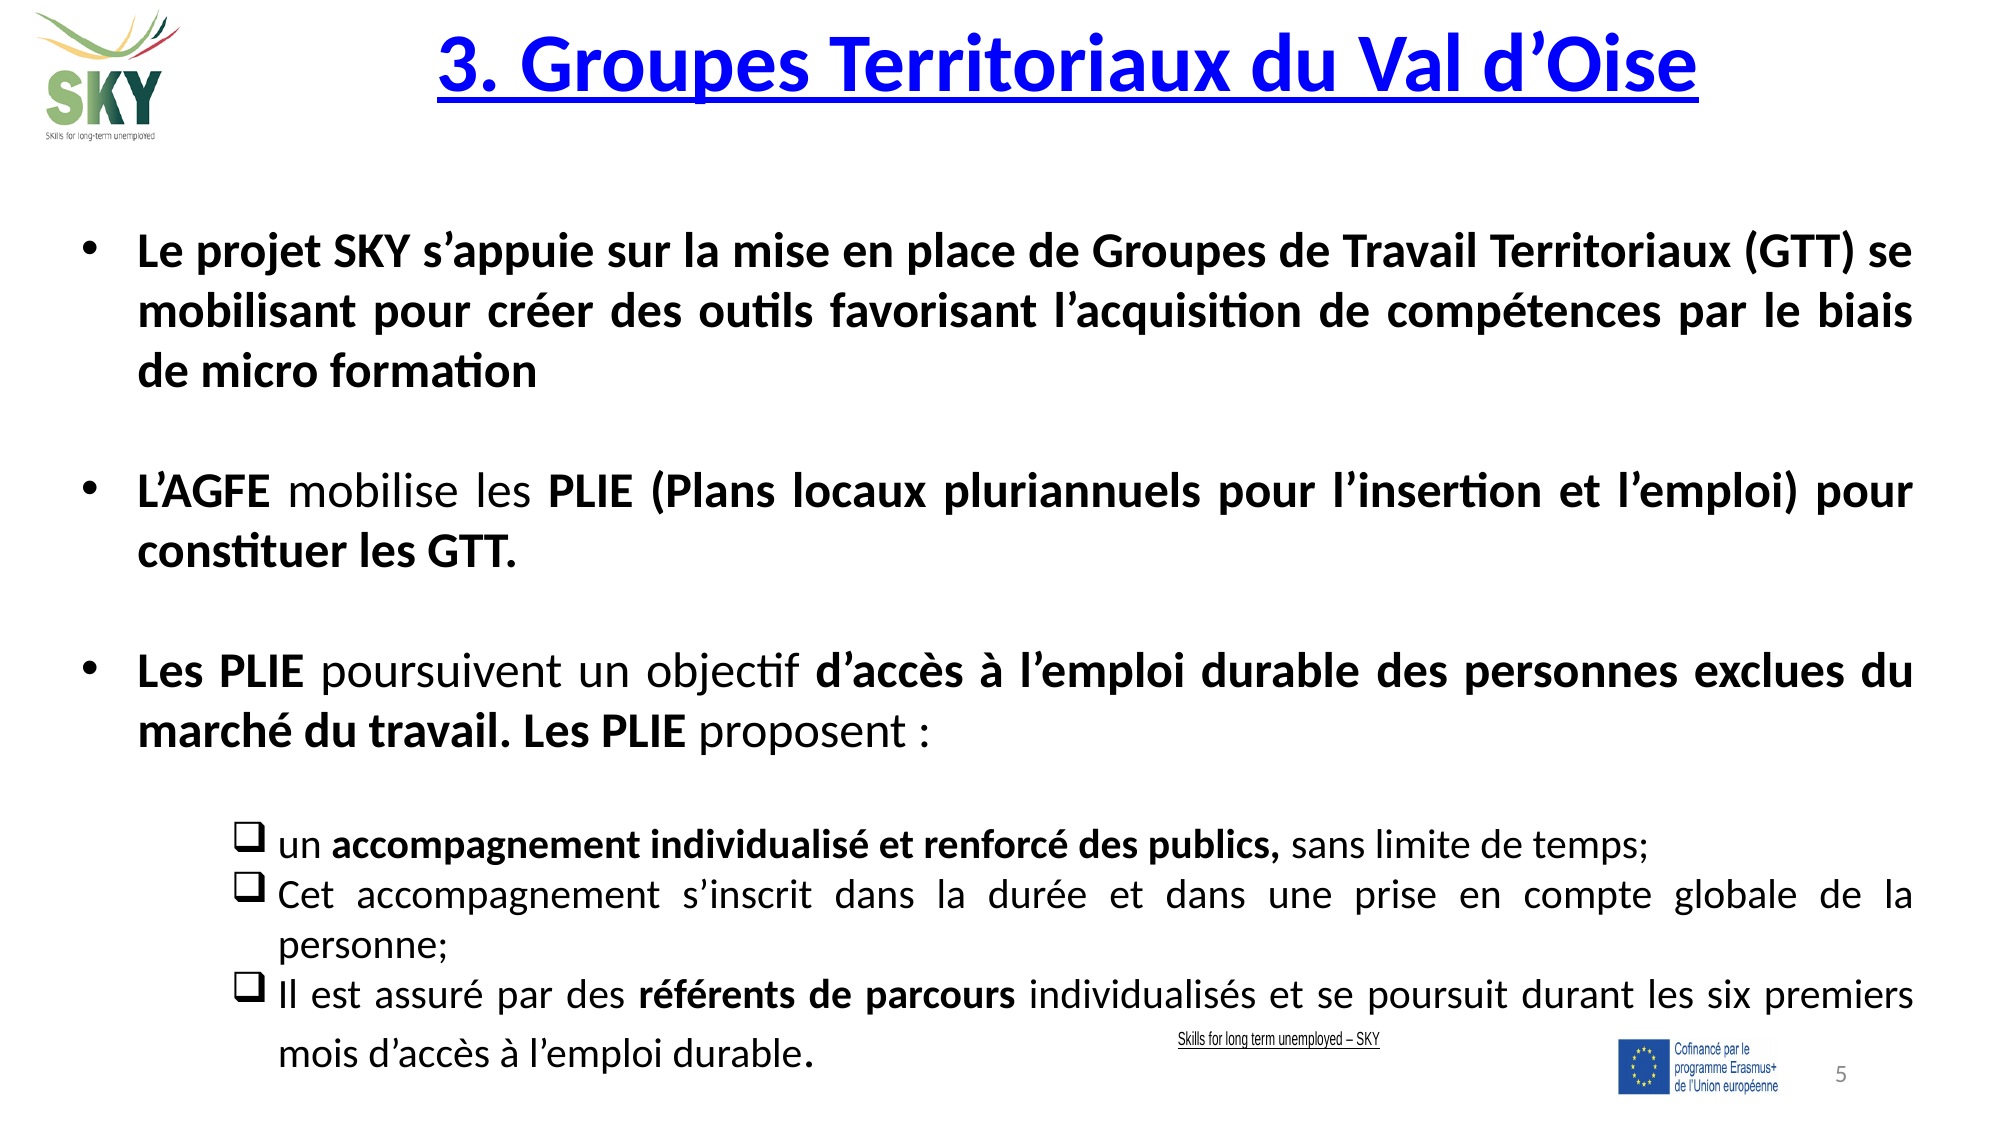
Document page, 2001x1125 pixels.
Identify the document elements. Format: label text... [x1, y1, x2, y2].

text_box Le projet SKY s’appuie sur la mise en place de Groupes de Travail Territoriaux (GTT) se mobilisant pour créer des outils favorisant l’acquisition de compétences par le biais de micro formation L’AGFE mobilise les PLIE (Plans locaux pluriannuels pour l’insertion et l’emploi) pour constituer les GTT. Les PLIE poursuivent un objectif d’accès à l’emploi durable des personnes exclues du marché du travail. Les PLIE proposent : un accompagnement individualisé et renforcé des publics, sans limite de temps; Cet accompagnement s’inscrit dans la durée et dans une prise en compte globale de la personne; Il est assuré par des référents de parcours individualisés et se poursuit durant les six premiers mois d’accès à l’emploi durable. [66, 209, 1930, 1125]
picture [0, 1, 206, 152]
picture [1177, 1028, 1780, 1097]
text_box 3. Groupes Territoriaux du Val d’Oise [221, 1, 1915, 116]
